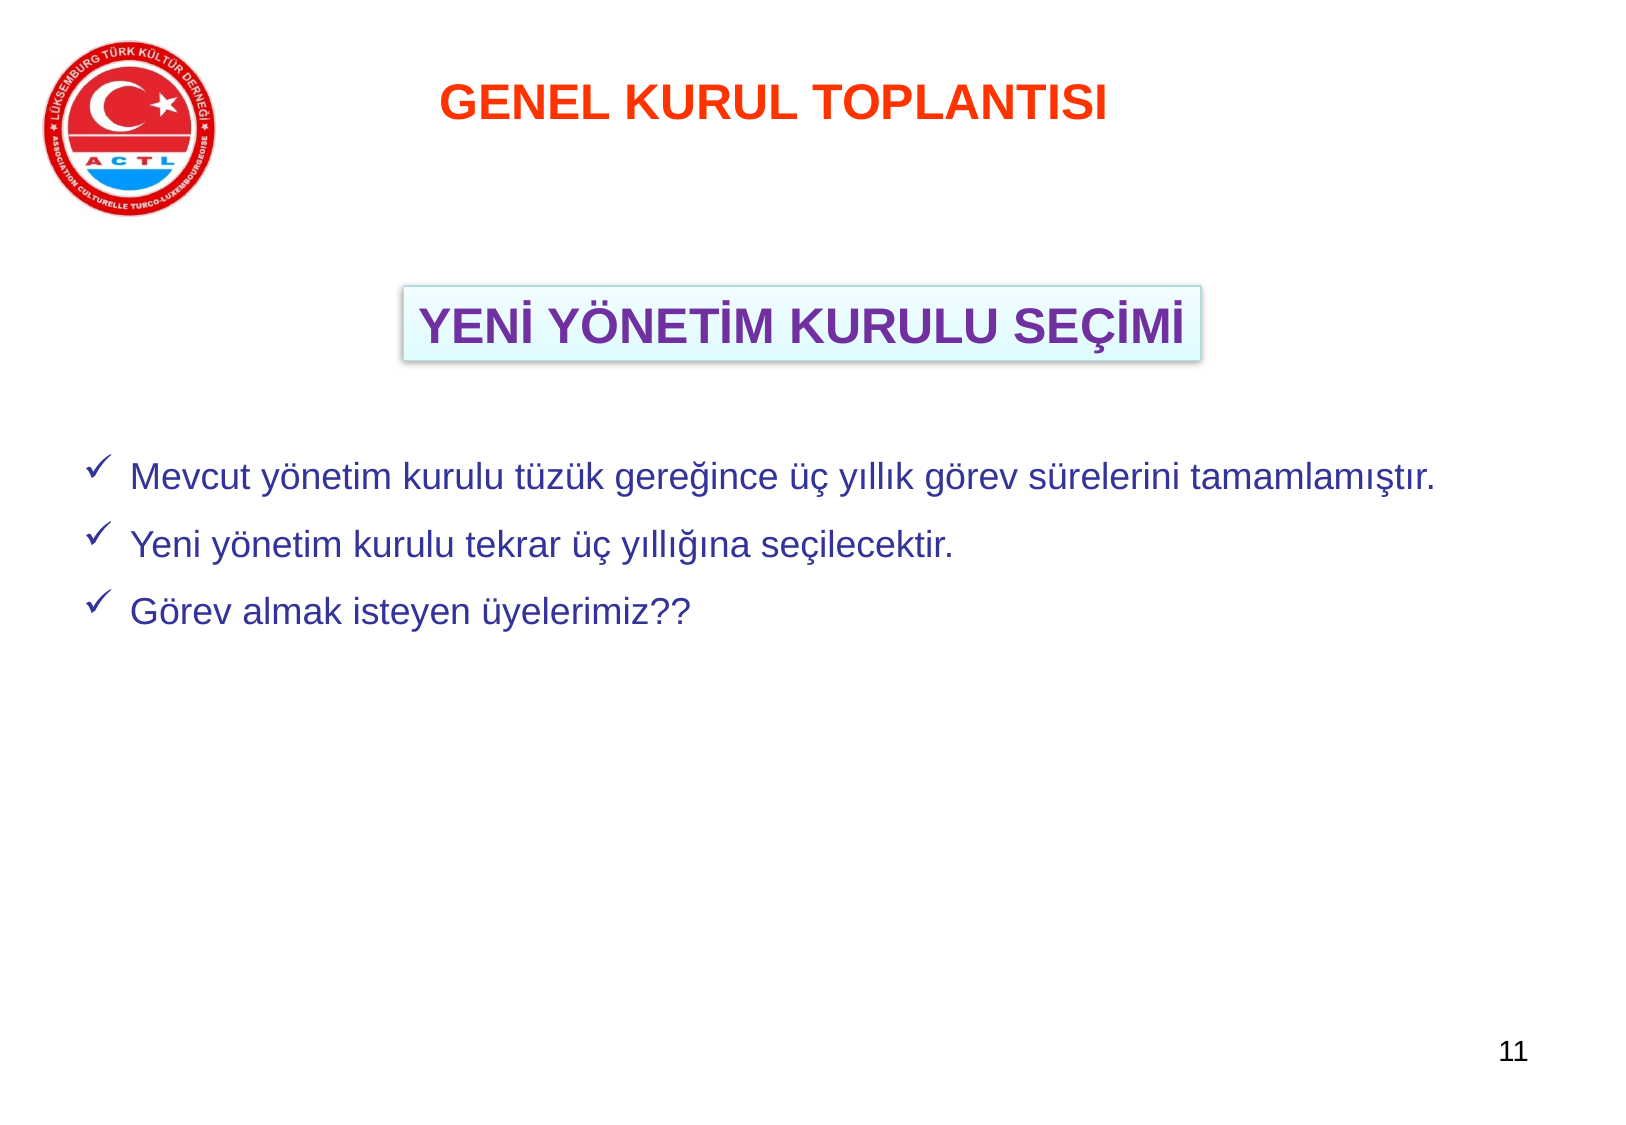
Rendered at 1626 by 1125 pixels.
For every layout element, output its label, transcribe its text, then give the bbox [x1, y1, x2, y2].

text_box Mevcut yönetim kurulu tüzük gereğince üç yıllık görev sürelerini tamamlamıştır. Yeni yönetim kurulu tekrar üç yıllığına seçilecektir. Görev almak isteyen üyelerimiz?? [68, 422, 1569, 640]
slide_number 11 [1164, 1024, 1544, 1103]
text_box YENİ YÖNETİM KURULU SEÇİMİ [403, 285, 1202, 361]
text_box GENEL KURUL TOPLANTISI [220, 62, 1545, 138]
picture [42, 40, 216, 217]
